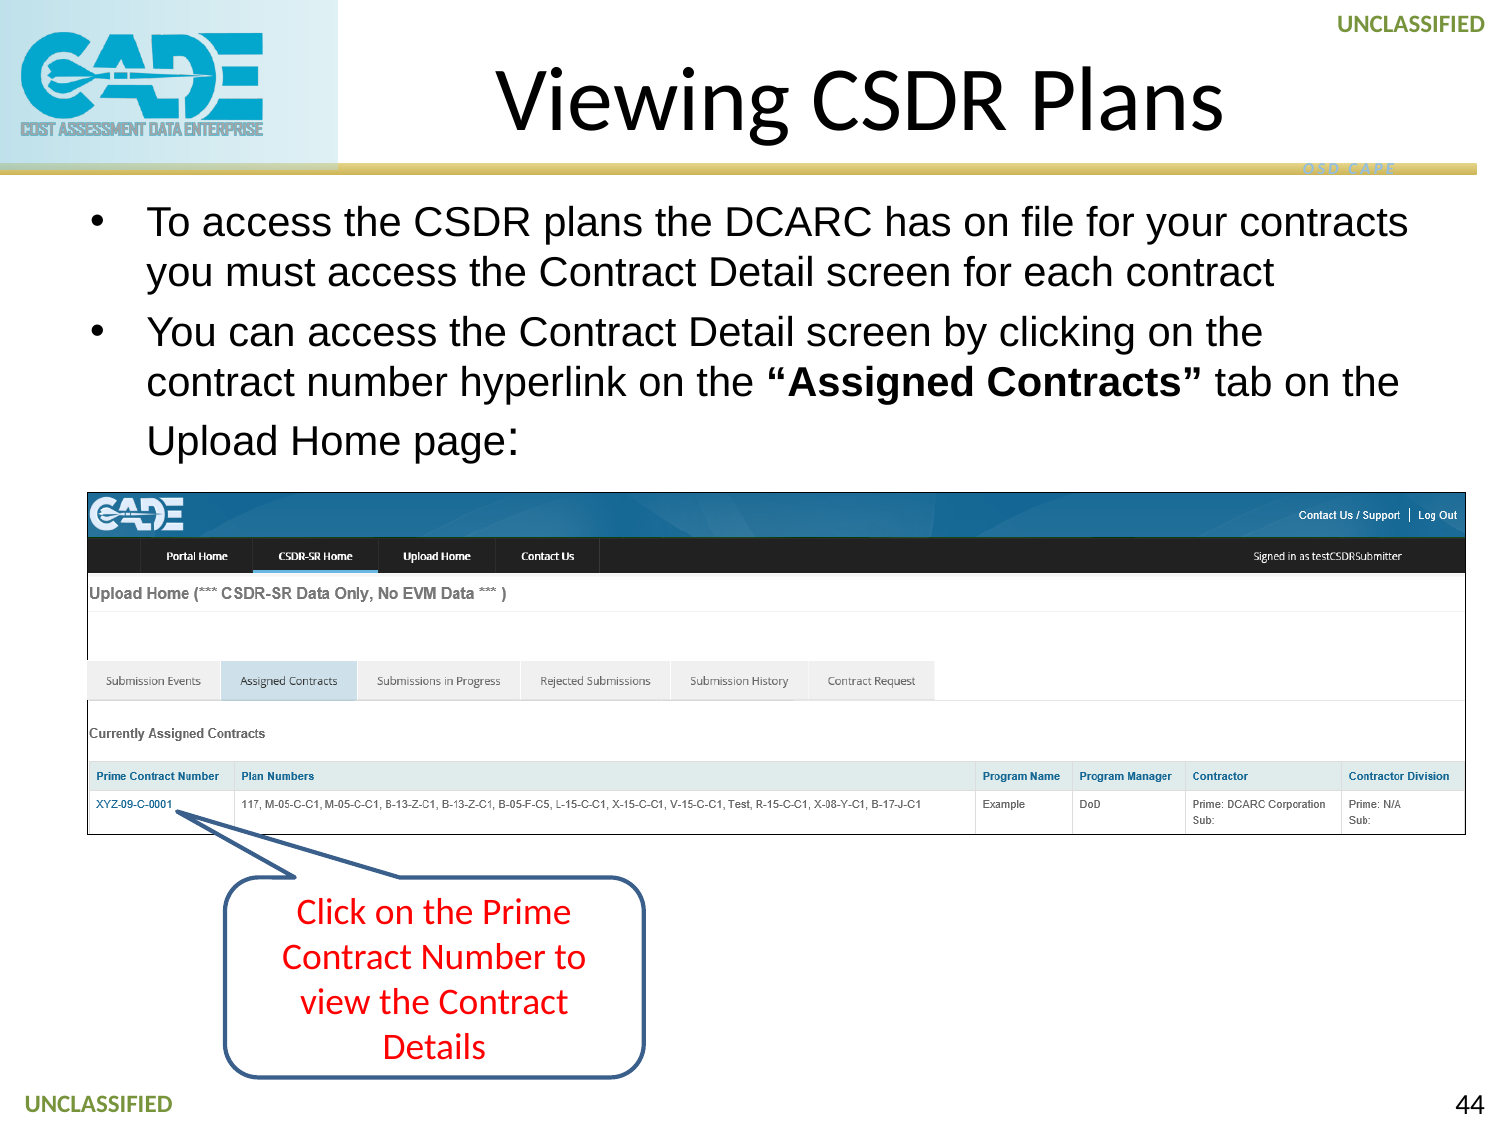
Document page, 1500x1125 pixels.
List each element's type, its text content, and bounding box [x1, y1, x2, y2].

list To access the CSDR plans the DCARC has on file for your contracts you must access the Contract Detail screen for each contract You can access the Contract Detail screen by clicking on the contract number hyperlink on the “Assigned Contracts” tab on the Upload Home page: [74, 187, 1426, 1006]
slide_number 44 [1374, 1077, 1500, 1125]
picture [87, 492, 1466, 835]
title Viewing CSDR Plans [246, 37, 1476, 151]
text_box Click on the Prime Contract Number to view the Contract Details [222, 843, 646, 1080]
picture [11, 24, 272, 147]
